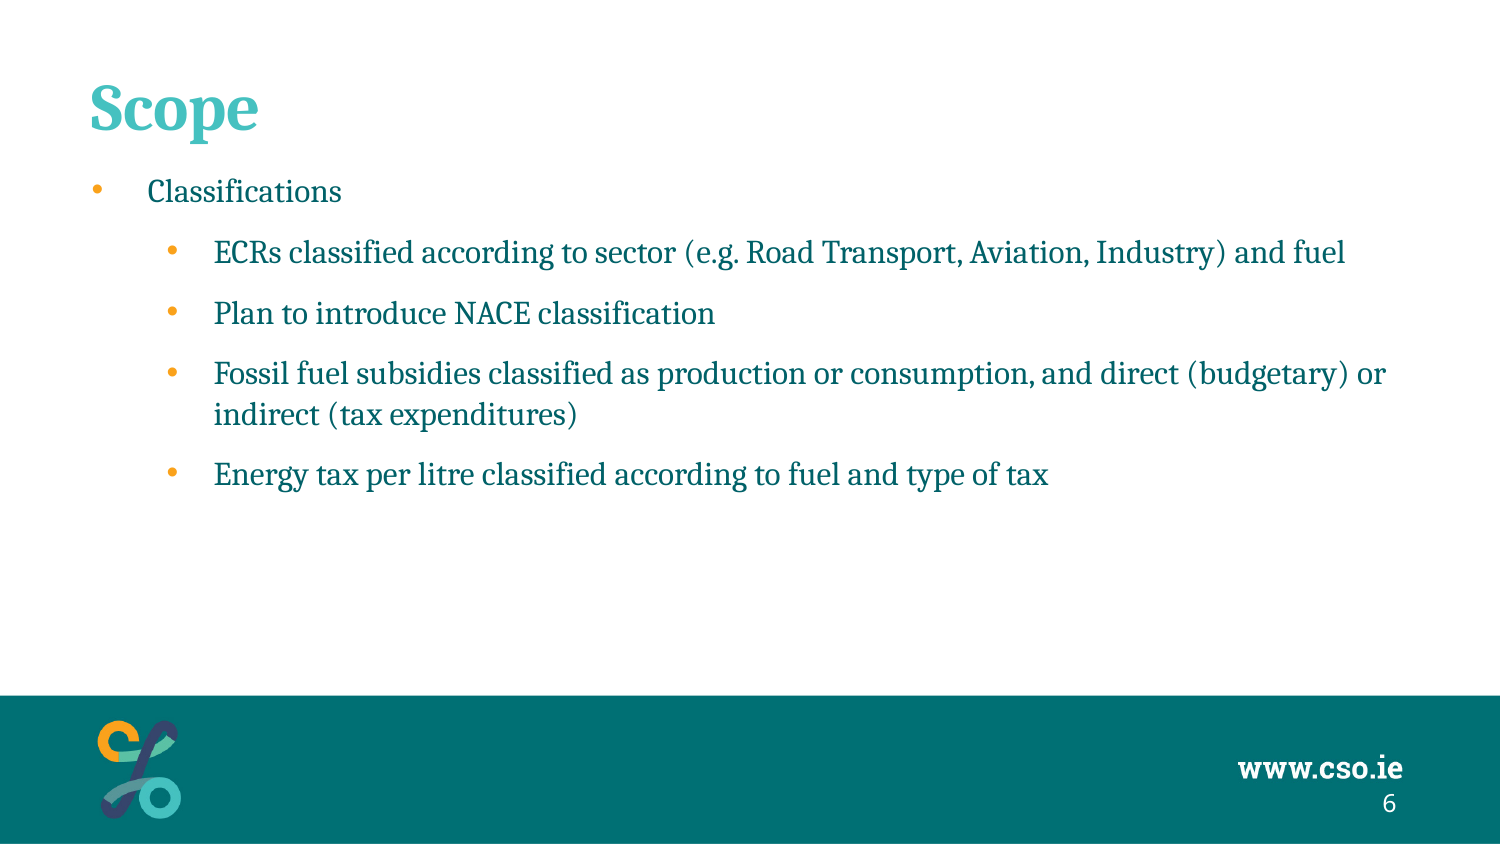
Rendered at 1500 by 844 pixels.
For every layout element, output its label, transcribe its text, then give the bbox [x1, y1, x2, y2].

slide_number 6 [1246, 782, 1412, 828]
picture [0, 0, 1500, 844]
list Classifications ECRs classified according to sector (e.g. Road Transport, Aviation, Industry) and fuel Plan to introduce NACE classification Fossil fuel subsidies classified as production or consumption, and direct (budgetary) or indirect (tax expenditures) Energy tax per litre classified according to fuel and type of tax [76, 161, 1427, 647]
title Scope [76, 33, 1425, 161]
